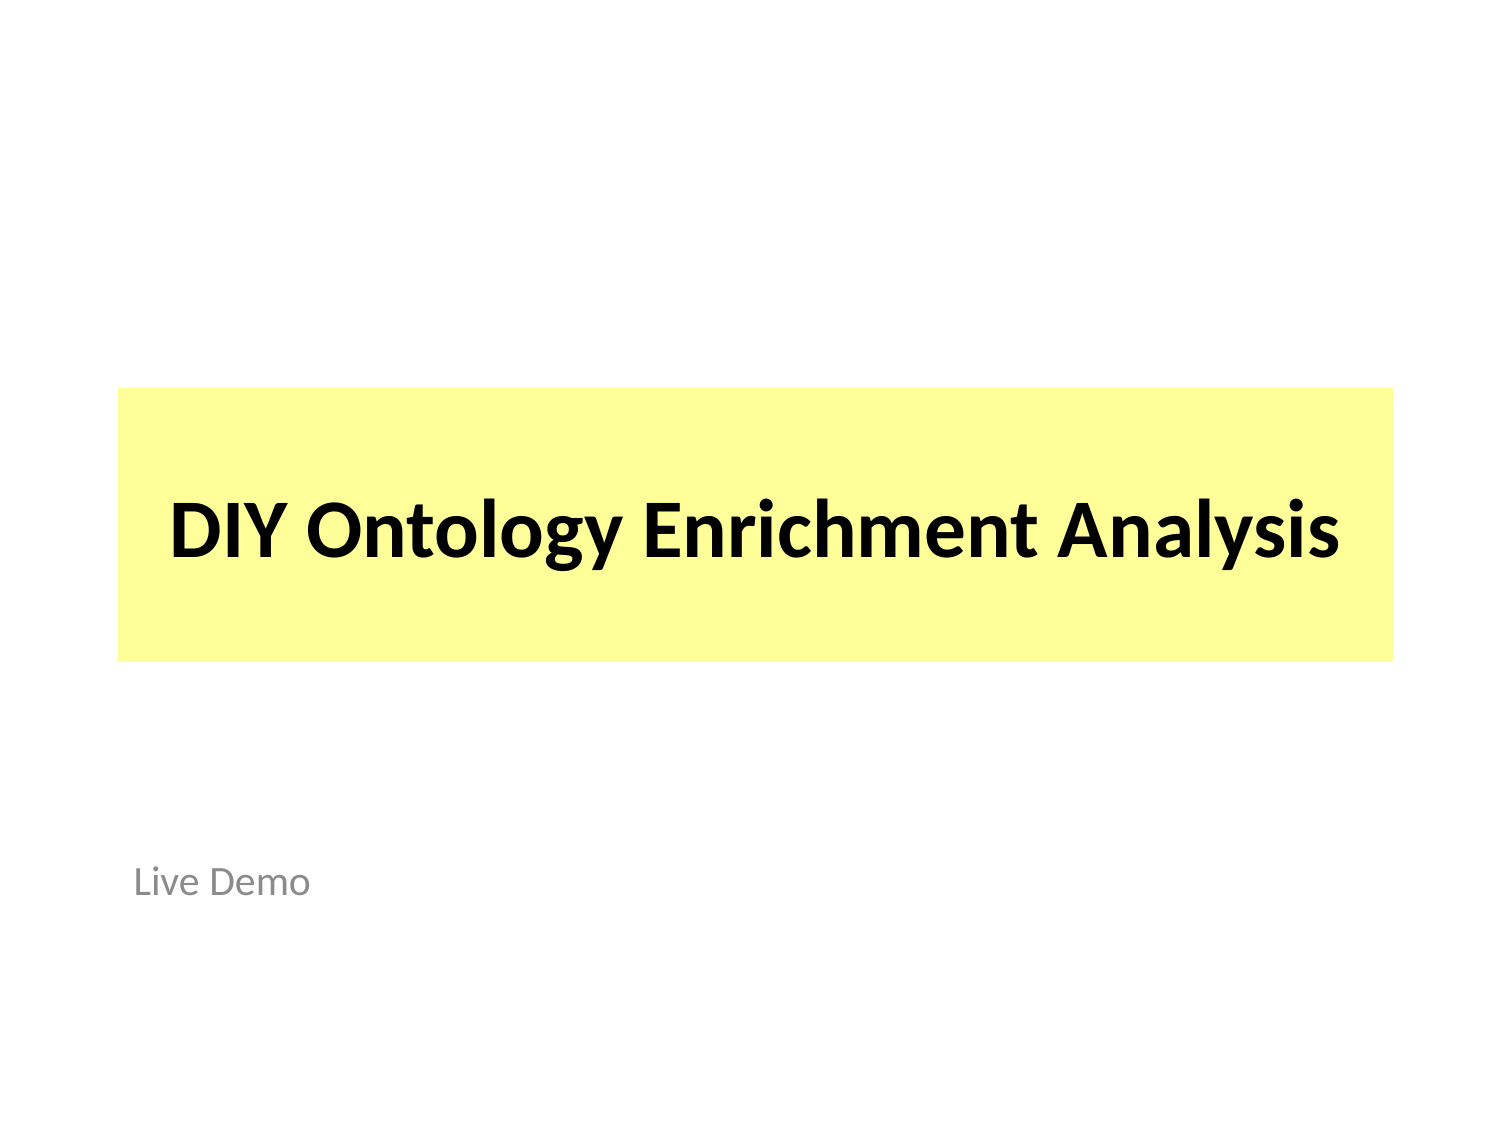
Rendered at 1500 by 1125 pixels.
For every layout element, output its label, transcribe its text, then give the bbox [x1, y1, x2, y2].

list Live Demo [118, 664, 1394, 911]
title DIY Ontology Enrichment Analysis [118, 387, 1394, 662]
